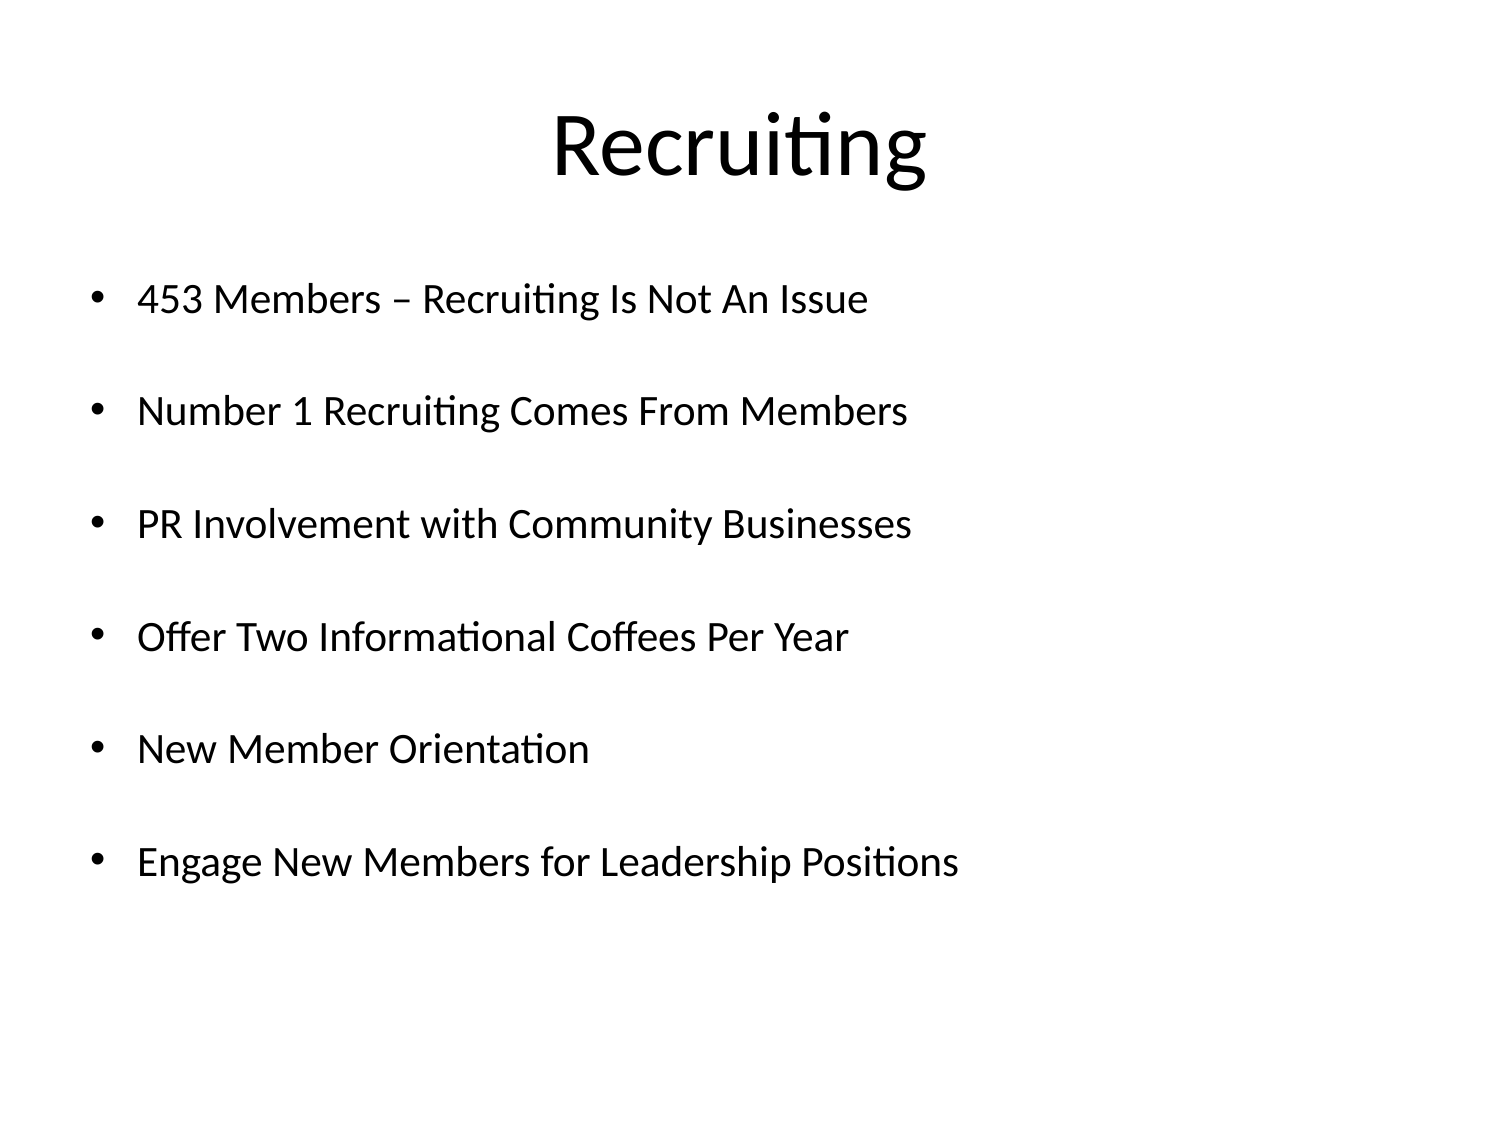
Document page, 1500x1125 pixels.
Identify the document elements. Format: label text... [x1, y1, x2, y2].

title Recruiting [75, 45, 1425, 233]
list 453 Members – Recruiting Is Not An Issue Number 1 Recruiting Comes From Members PR Involvement with Community Businesses Offer Two Informational Coffees Per Year New Member Orientation Engage New Members for Leadership Positions [75, 262, 1425, 1005]
